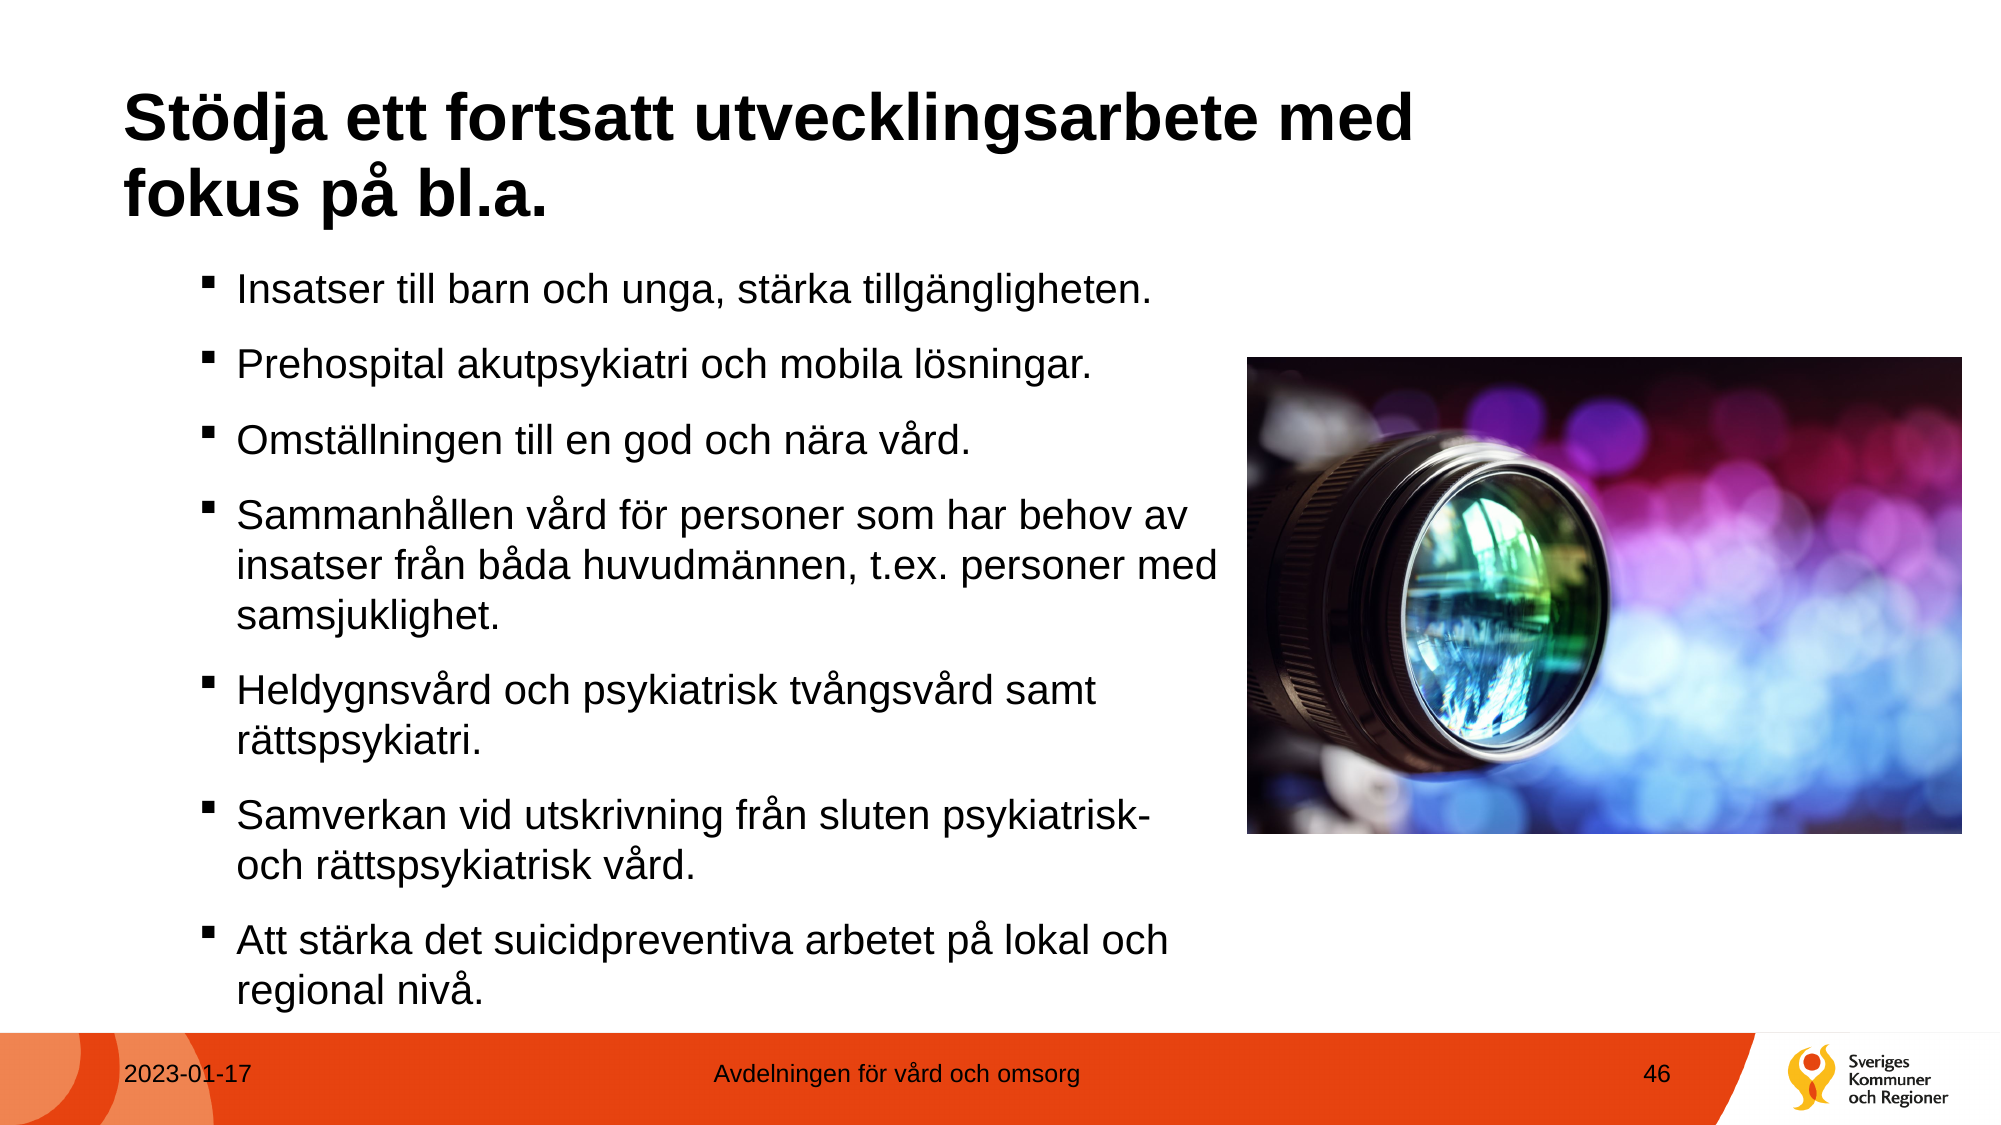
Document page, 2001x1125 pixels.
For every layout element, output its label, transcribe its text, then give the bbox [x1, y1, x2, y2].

footer Avdelningen för vård och omsorg [403, 1042, 1393, 1103]
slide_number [108, 1042, 318, 1103]
list Insatser till barn och unga, stärka tillgängligheten. Prehospital akutpsykiatri och mobila lösningar. Omställningen till en god och nära vård. Sammanhållen vård för personer som har behov av insatser från båda huvudmännen, t.ex. personer med samsjuklighet. Heldygnsvård och psykiatrisk tvångsvård samt rättspsykiatri. Samverkan vid utskrivning från sluten psykiatrisk- och rättspsykiatrisk vård. Att stärka det suicidpreventiva arbetet på lokal och regional nivå. [108, 254, 1245, 1003]
title Stödja ett fortsatt utvecklingsarbete med fokus på bl.a. [108, 72, 1478, 255]
picture [0, 0, 2000, 1125]
slide_number 46 [1477, 1042, 1687, 1103]
